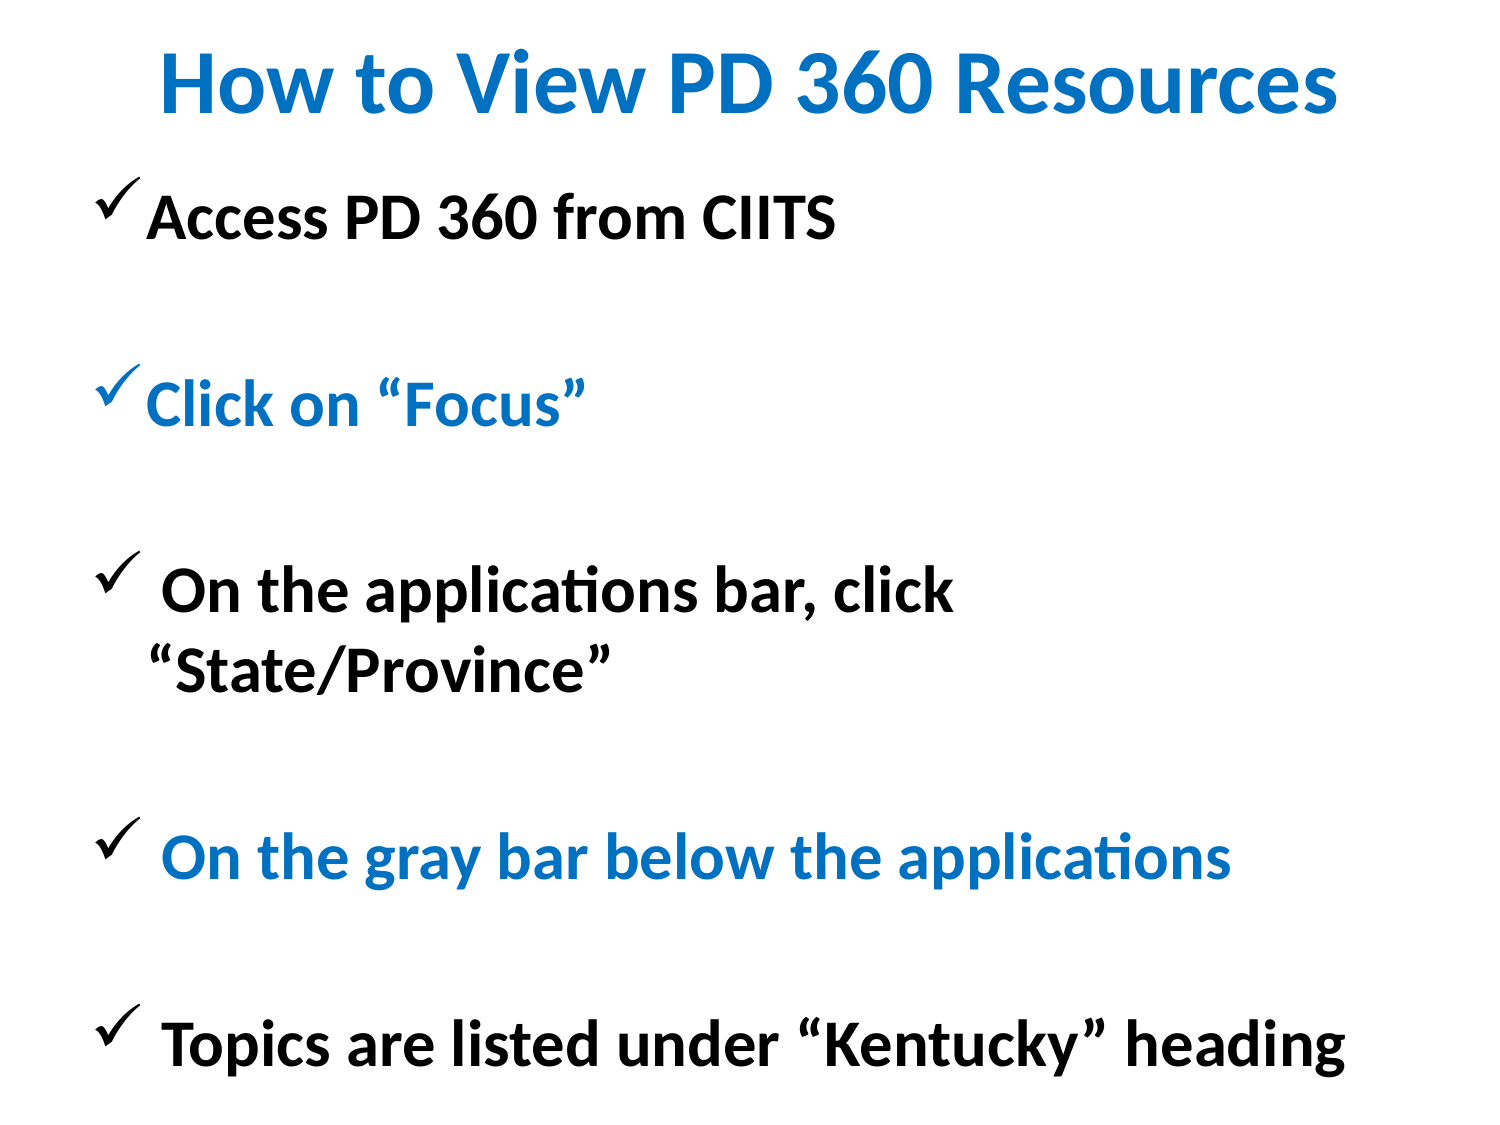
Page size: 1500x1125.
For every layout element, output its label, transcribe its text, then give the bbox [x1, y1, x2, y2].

list Access PD 360 from CIITS Click on “Focus” On the applications bar, click “State/Province” On the gray bar below the applications Topics are listed under “Kentucky” heading [75, 165, 1425, 1103]
title How to View PD 360 Resources [75, 9, 1425, 144]
